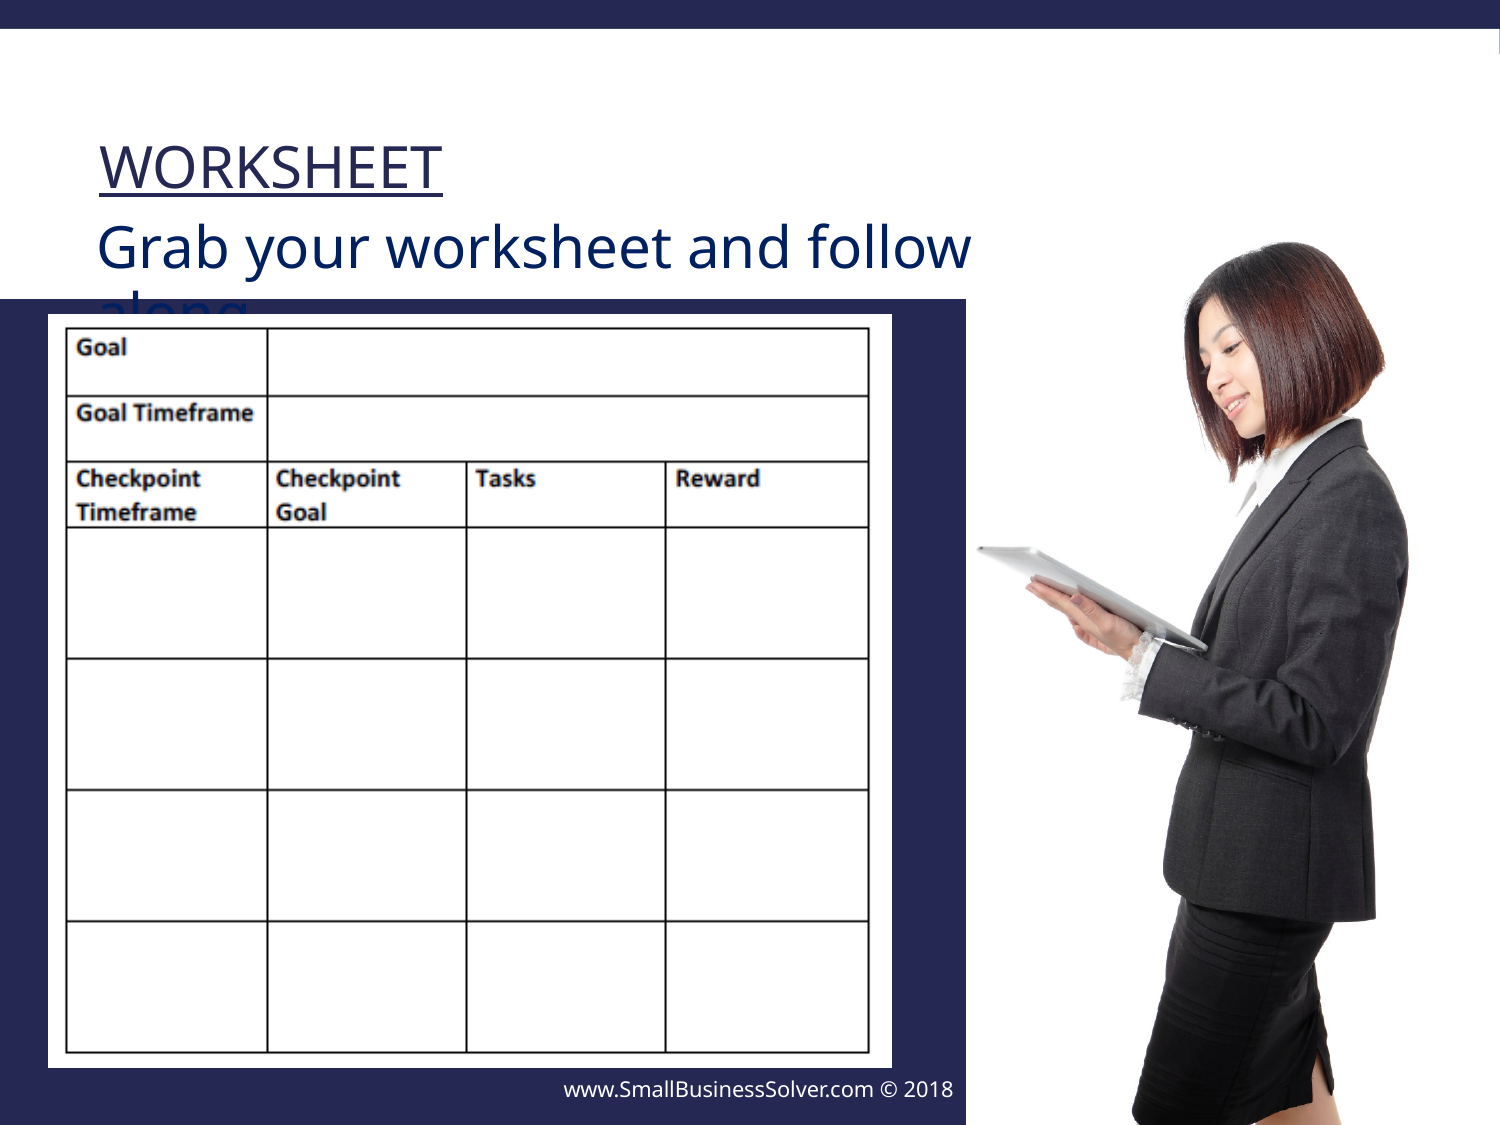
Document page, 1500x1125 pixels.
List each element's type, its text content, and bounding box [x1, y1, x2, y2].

picture [965, 54, 1500, 1125]
title Worksheet [84, 46, 1360, 208]
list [48, 314, 892, 1069]
footer www.SmallBusinessSolver.com © 2018 [303, 1058, 959, 1119]
list Grab your worksheet and follow along. [80, 208, 959, 978]
